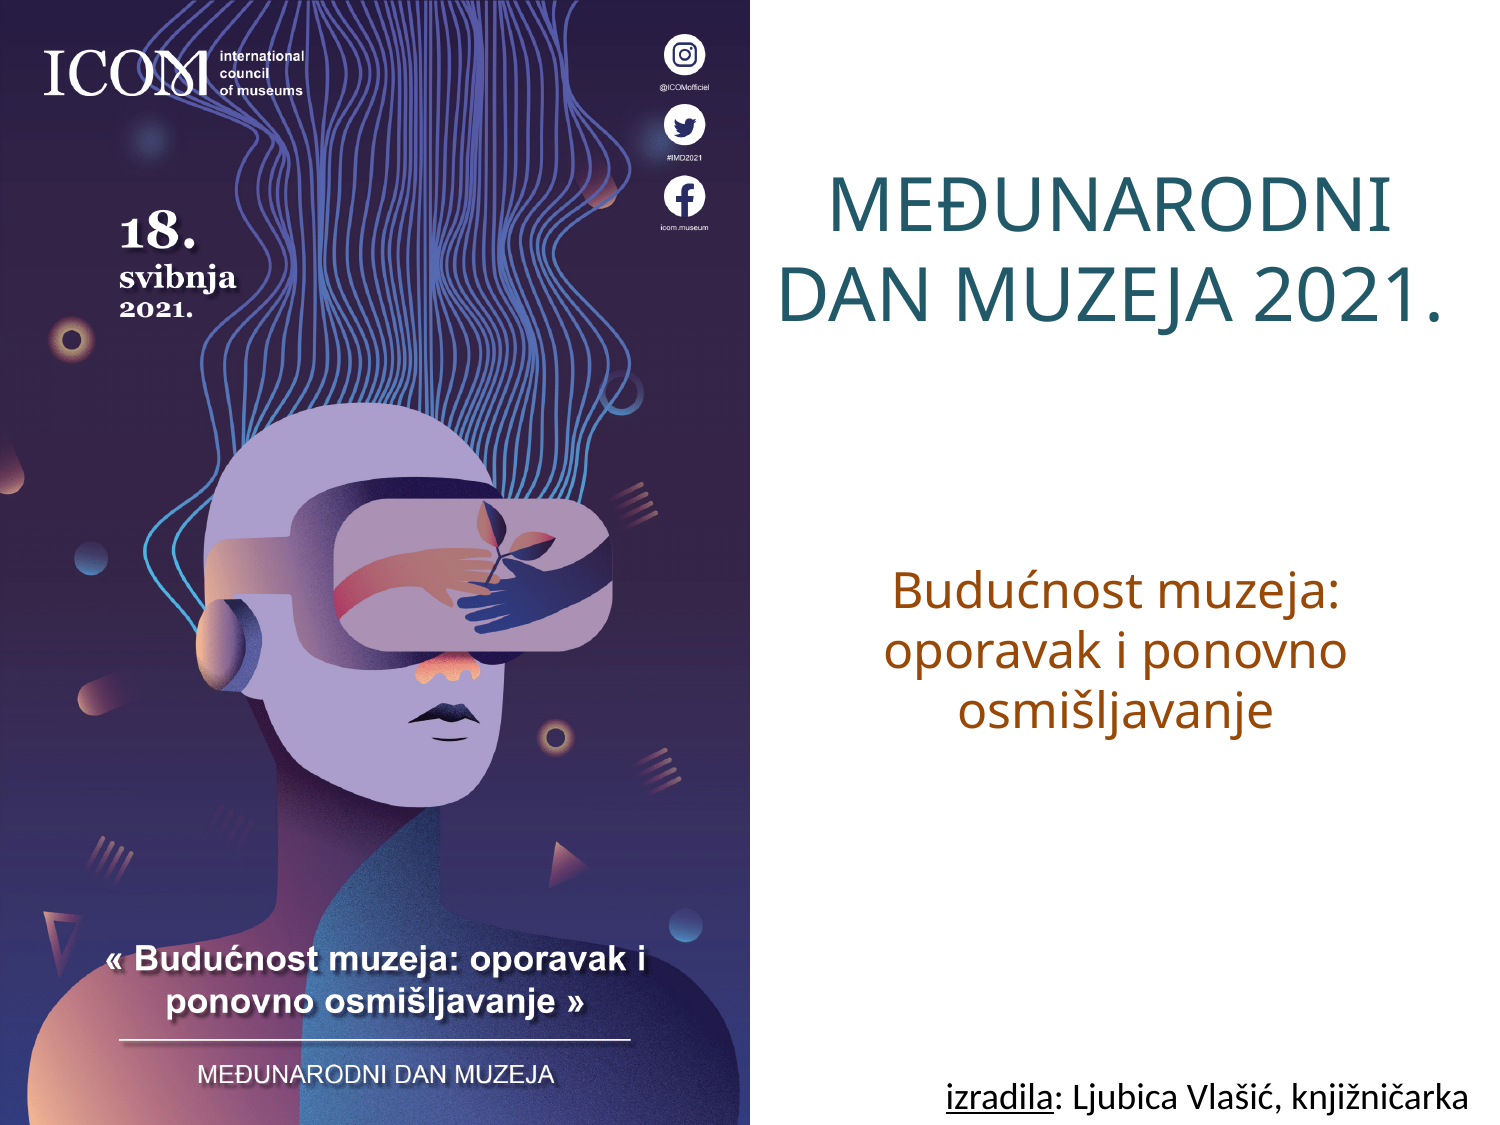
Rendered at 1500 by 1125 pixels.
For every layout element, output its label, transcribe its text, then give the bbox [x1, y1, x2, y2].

text_box izradila: Ljubica Vlašić, knjižničarka [915, 1064, 1500, 1125]
picture [0, 0, 751, 1125]
text_box Budućnost muzeja: oporavak i ponovno osmišljavanje [773, 550, 1459, 746]
text_box MEĐUNARODNI DAN MUZEJA 2021. [754, 148, 1471, 344]
